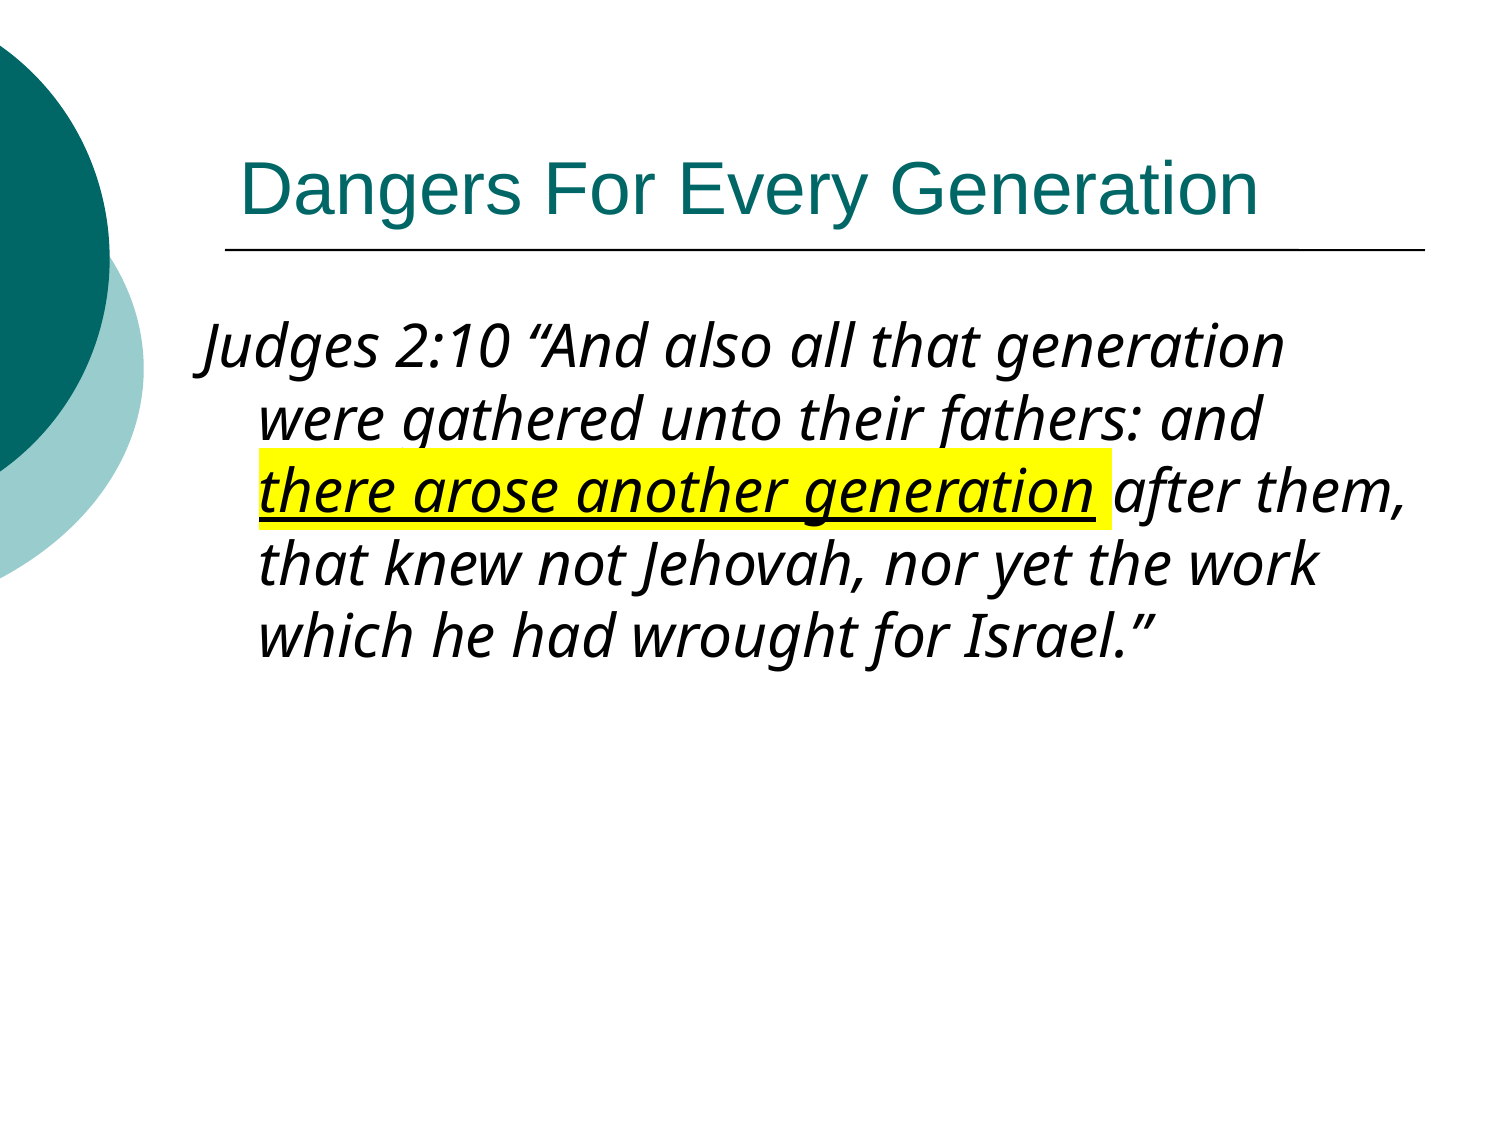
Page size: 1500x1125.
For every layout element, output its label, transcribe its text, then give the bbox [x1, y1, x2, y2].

title Dangers For Every Generation [224, 49, 1425, 238]
list Judges 2:10 “And also all that generation were gathered unto their fathers: and there arose another generation after them, that knew not Jehovah, nor yet the work which he had wrought for Israel.” [187, 299, 1425, 975]
